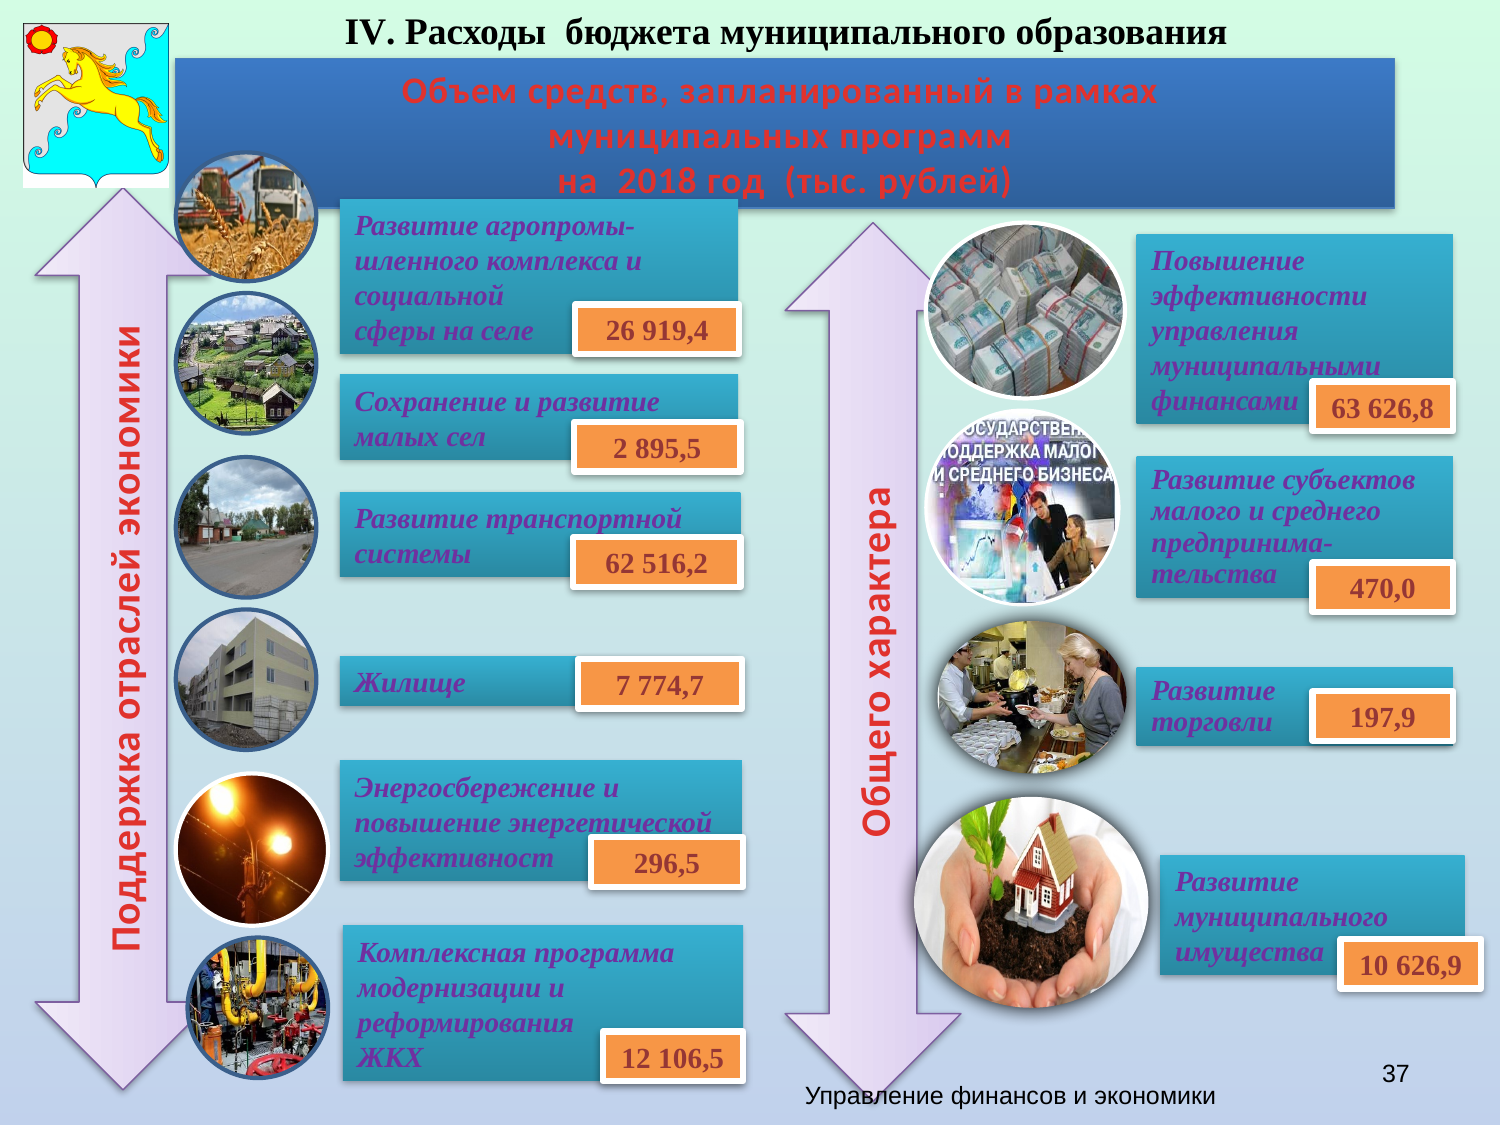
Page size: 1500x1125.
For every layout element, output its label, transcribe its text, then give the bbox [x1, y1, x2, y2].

text_box 10 626,9 [1337, 936, 1484, 992]
text_box Комплексная программа модернизации и реформирования ЖКХ [342, 925, 744, 1081]
text_box 7 774,7 [575, 656, 745, 712]
text_box Объем средств, запланированный в рамках муниципальных программ на 2018 год (тыс. рублей) [175, 58, 1395, 209]
text_box Развитие транспортной системы [339, 492, 741, 577]
text_box [173, 771, 331, 928]
text_box [173, 454, 319, 600]
text_box Сохранение и развитие малых сел [339, 374, 739, 460]
picture [23, 23, 169, 188]
text_box Жилище [339, 656, 574, 706]
text_box 197,9 [1309, 688, 1456, 744]
text_box 2 895,5 [571, 419, 744, 475]
text_box Поддержка отраслей экономики [34, 197, 212, 1091]
text_box Энергосбережение и повышение энергетической эффективност [339, 760, 742, 881]
text_box 470,0 [1309, 559, 1456, 615]
text_box Развитие муниципального имущества [1160, 855, 1465, 976]
text_box [173, 290, 319, 436]
text_box Развитие субъектов малого и среднего предпринима- тельства [1136, 456, 1453, 598]
text_box [173, 607, 319, 753]
text_box [923, 408, 1122, 607]
footer Управление финансов и экономики [773, 1065, 1249, 1125]
text_box Развитие торговли [1136, 667, 1453, 746]
text_box IV. Расходы бюджета муниципального образования [222, 0, 1360, 60]
text_box 26 919,4 [572, 301, 742, 357]
text_box [923, 220, 1128, 401]
picture [913, 796, 1149, 1008]
text_box 63 626,8 [1309, 378, 1456, 434]
text_box 296,5 [588, 834, 746, 890]
text_box Повышение эффективности управления муниципальными финансами [1136, 234, 1453, 424]
text_box Общего характера [784, 222, 959, 1065]
picture [937, 620, 1127, 774]
text_box [185, 935, 331, 1081]
text_box 12 106,5 [600, 1028, 746, 1084]
text_box 62 516,2 [570, 534, 744, 590]
text_box Развитие агропромы-шленного комплекса и социальной сферы на селе [339, 199, 739, 354]
slide_number 37 [1074, 1042, 1425, 1103]
text_box [173, 150, 319, 284]
